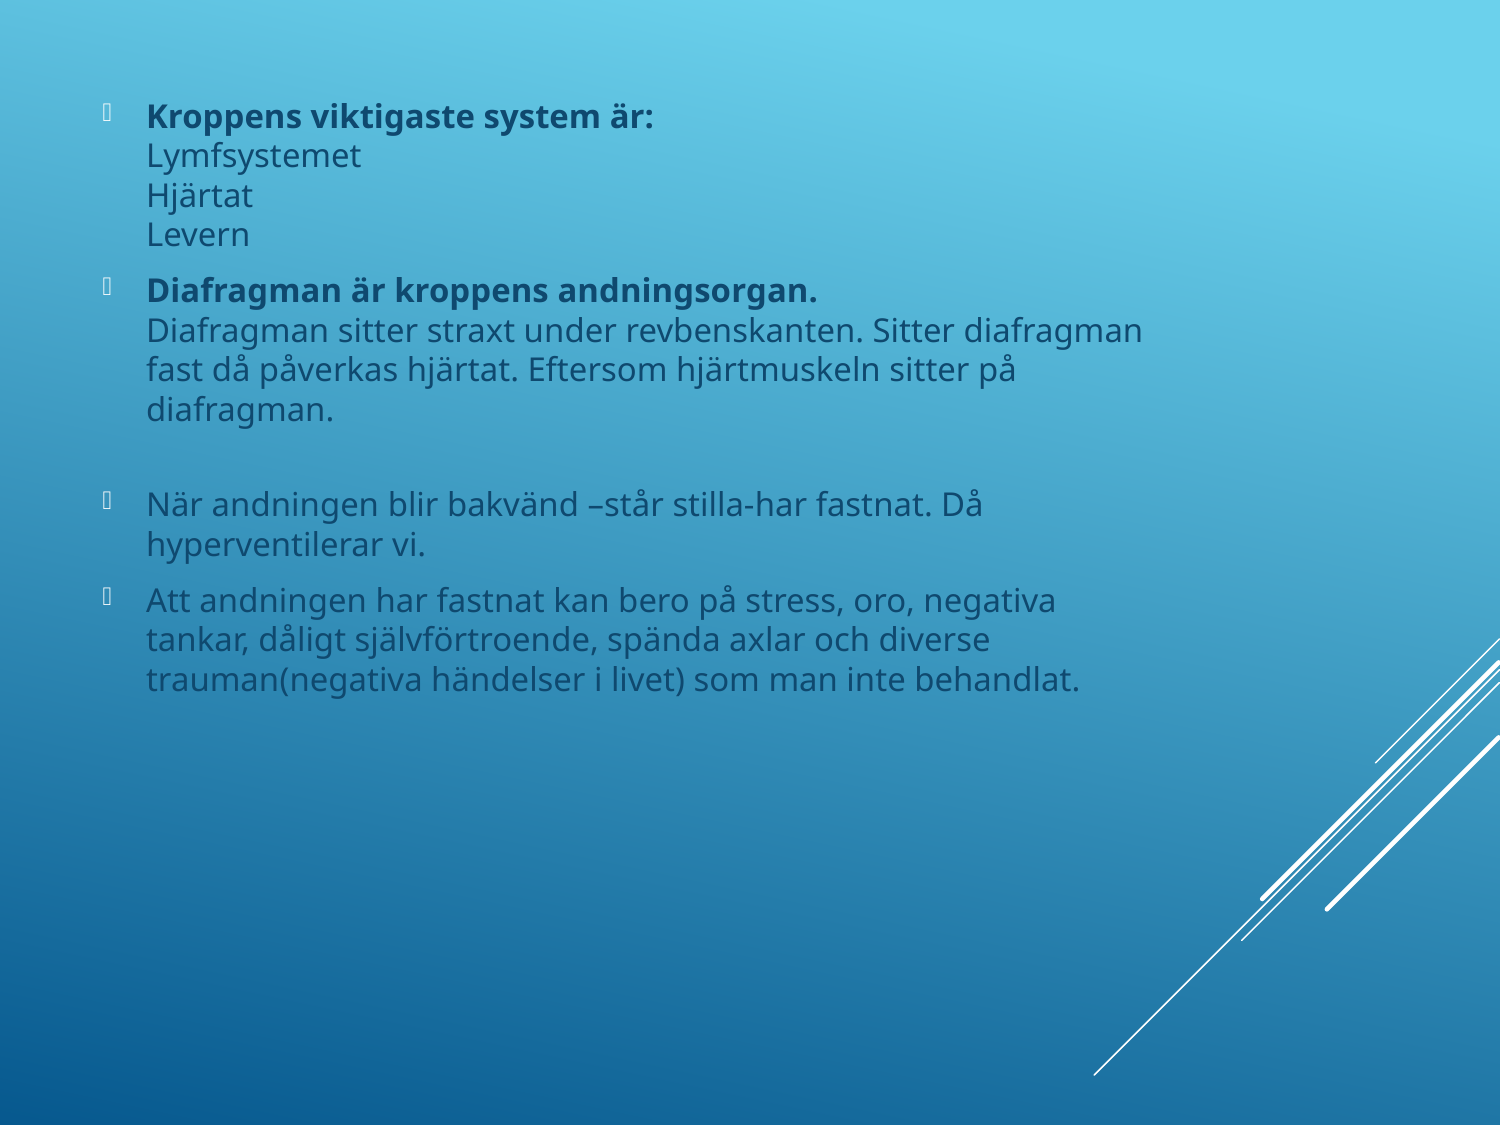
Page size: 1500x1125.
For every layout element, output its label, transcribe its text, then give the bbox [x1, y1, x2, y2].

list Kroppens viktigaste system är: Lymfsystemet Hjärtat Levern Diafragman är kroppens andningsorgan. Diafragman sitter straxt under revbenskanten. Sitter diafragman fast då påverkas hjärtat. Eftersom hjärtmuskeln sitter på diafragman. När andningen blir bakvänd –står stilla-har fastnat. Då hyperventilerar vi. Att andningen har fastnat kan bero på stress, oro, negativa tankar, dåligt självförtroende, spända axlar och diverse trauman(negativa händelser i livet) som man inte behandlat. [87, 87, 1163, 706]
